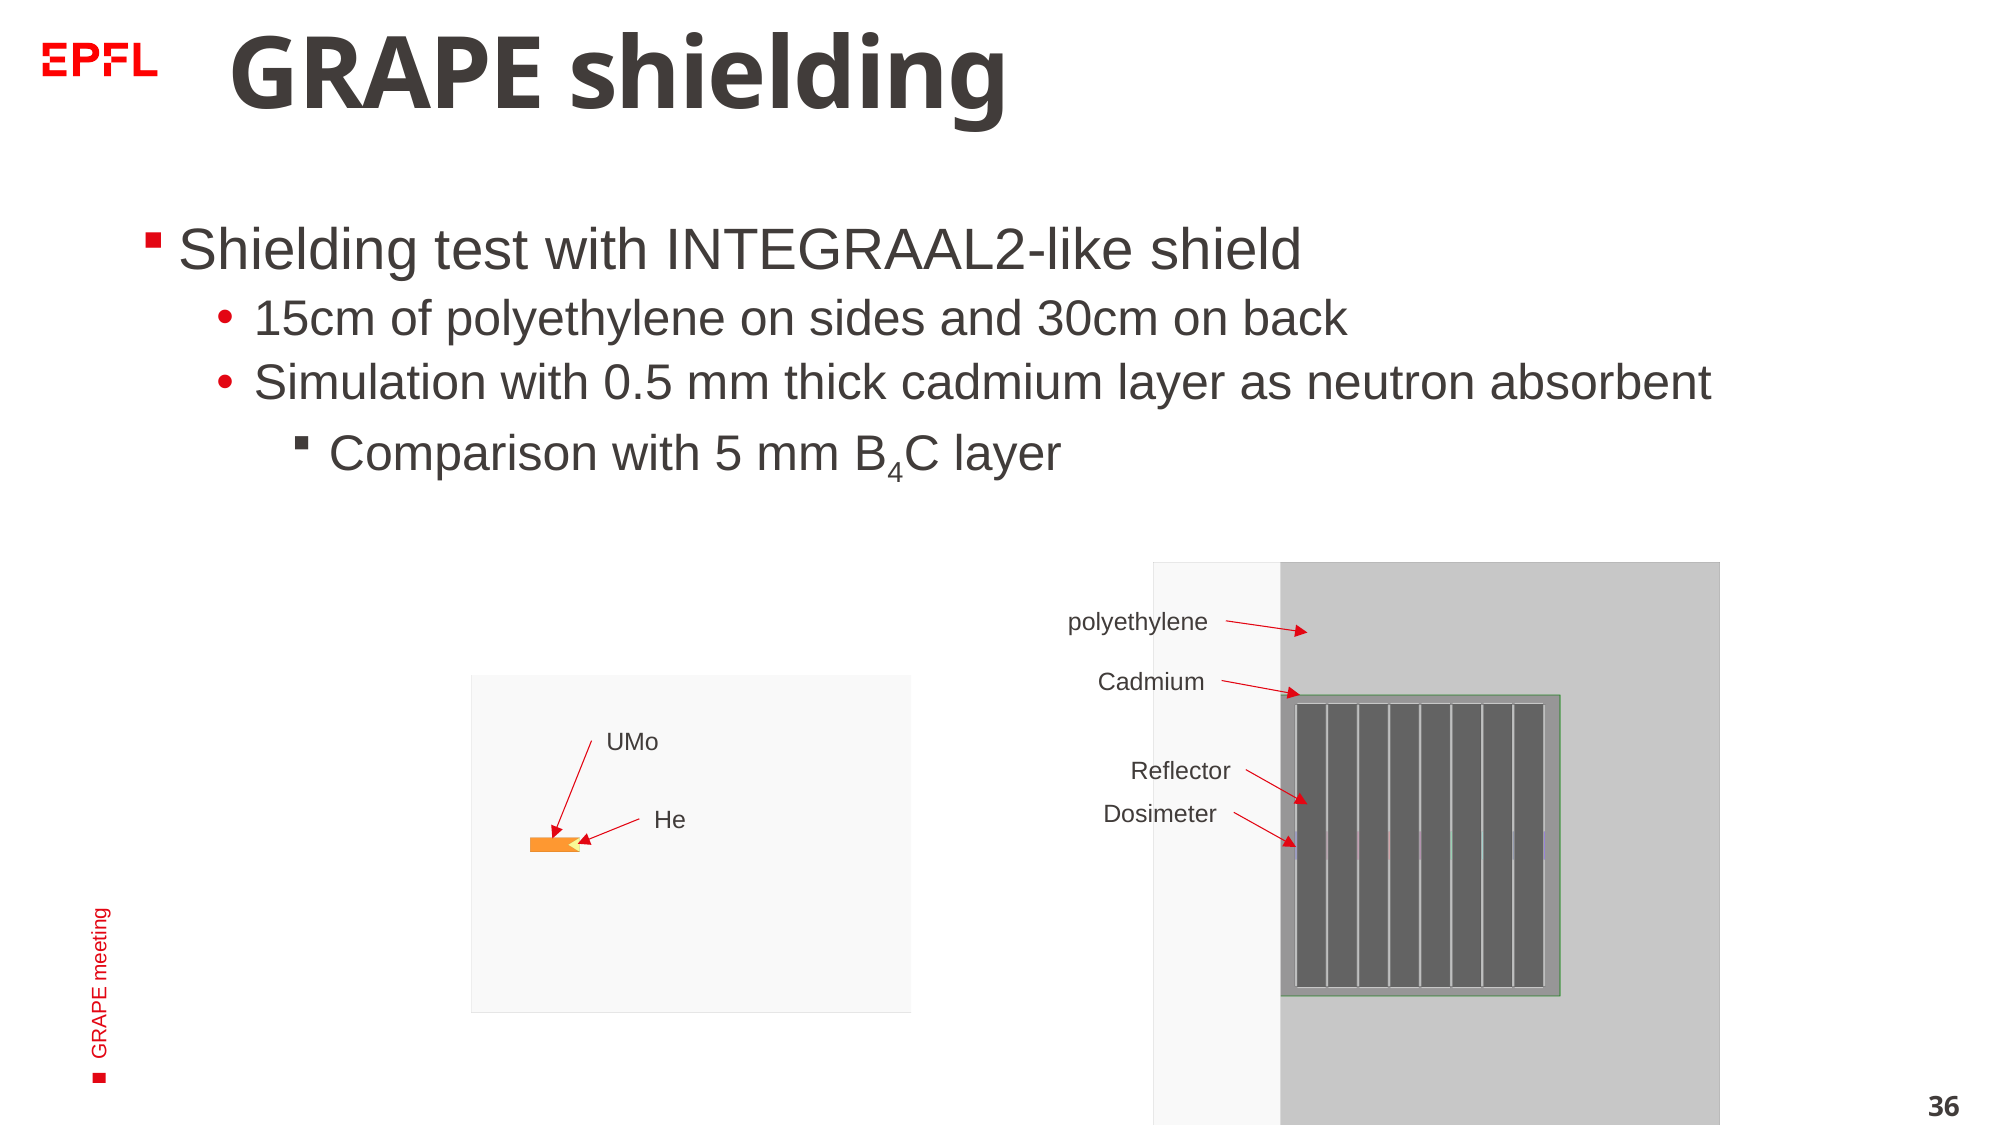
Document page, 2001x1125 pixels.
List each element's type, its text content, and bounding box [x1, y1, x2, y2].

title GRAPE shielding [197, 22, 2000, 264]
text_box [552, 717, 786, 844]
list Shielding test with INTEGRAAL2-like shield 15cm of polyethylene on sides and 30cm on back Simulation with 0.5 mm thick cadmium layer as neutron absorbent Comparison with 5 mm B4C layer [111, 121, 1932, 1076]
slide_number GRAPE meeting [0, 296, 111, 1075]
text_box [1053, 562, 1720, 1125]
picture [471, 675, 912, 1013]
picture [28, 28, 172, 91]
